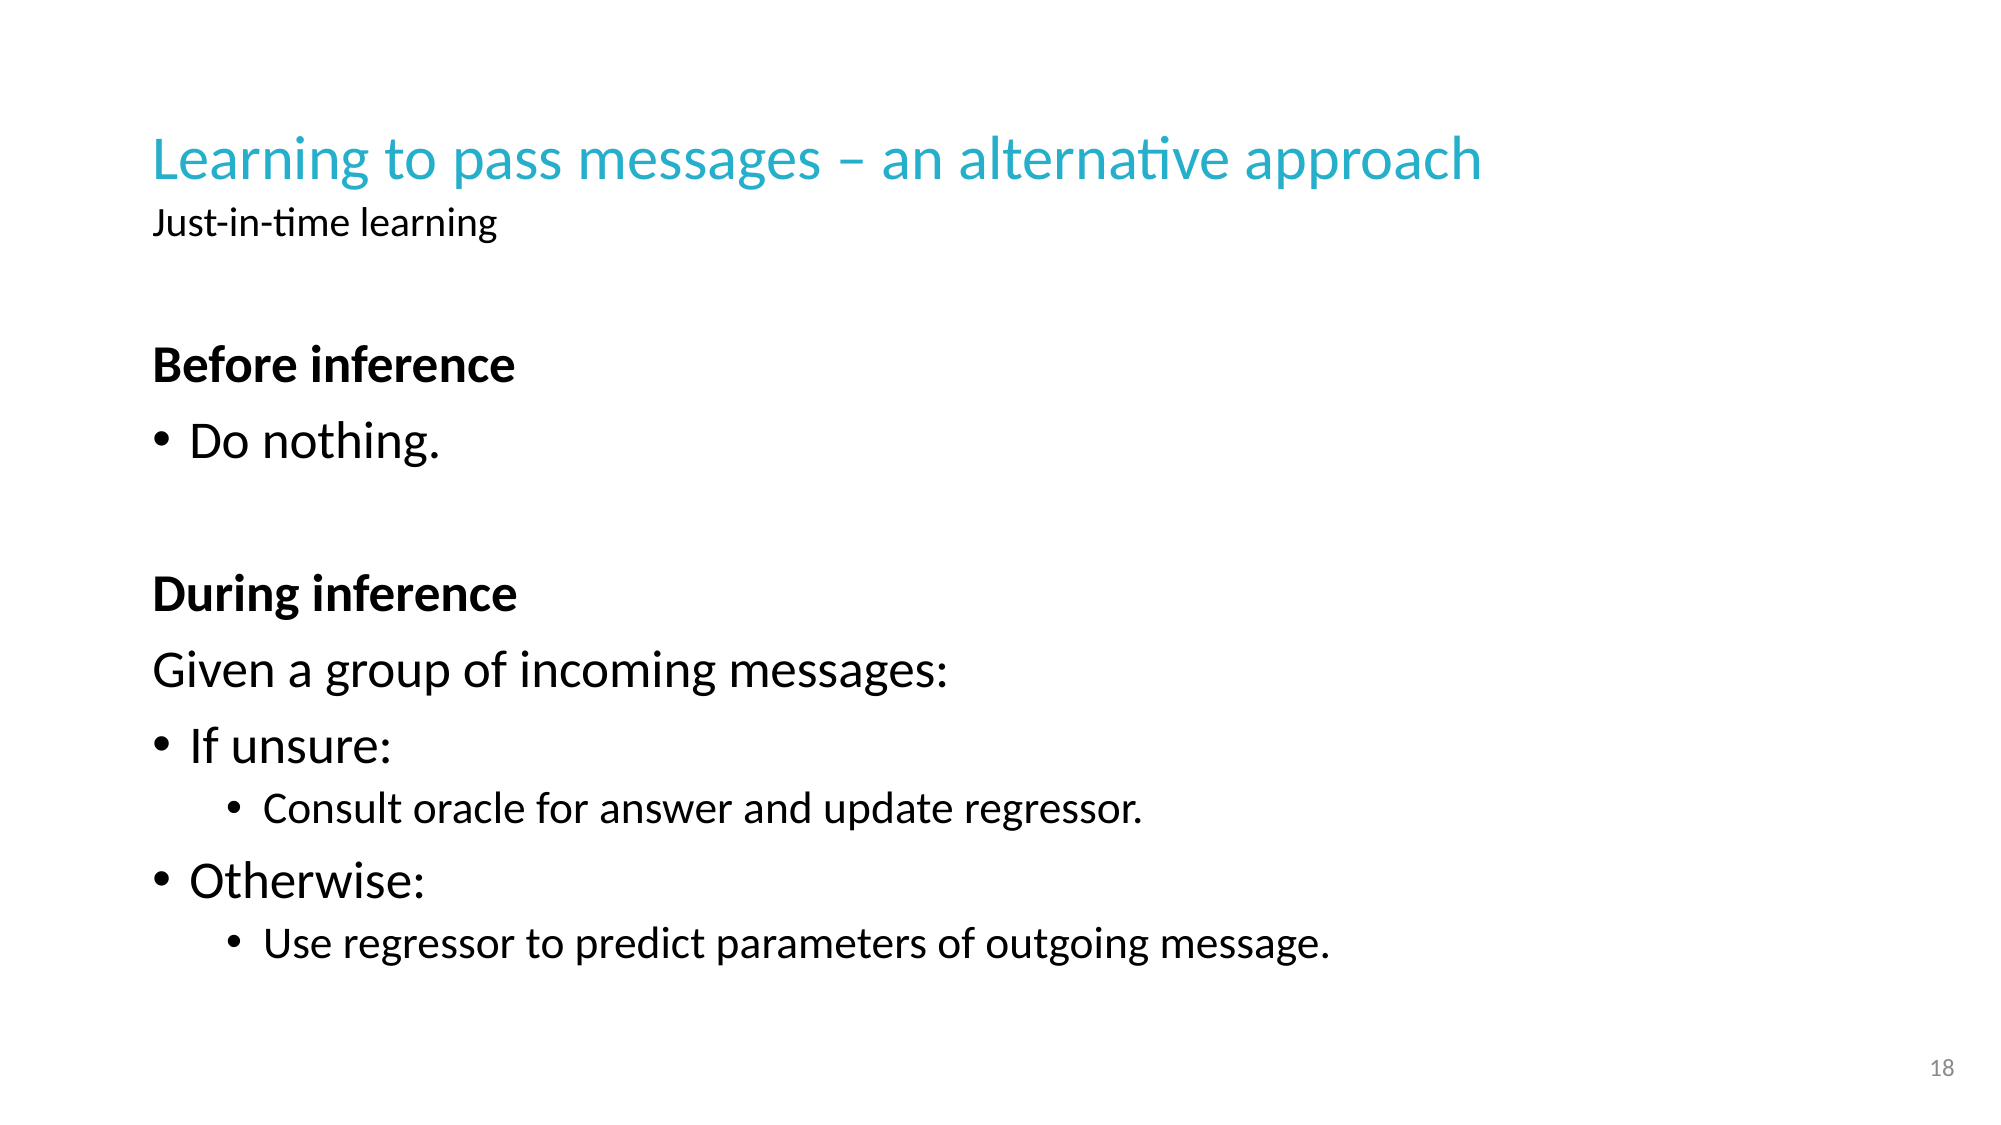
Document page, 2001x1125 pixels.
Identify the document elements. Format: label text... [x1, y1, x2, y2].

list Just-in-time learning [137, 192, 1863, 269]
title Learning to pass messages – an alternative approach [137, 110, 1863, 192]
list Before inference Do nothing. During inference Given a group of incoming messages: If unsure: Consult oracle for answer and update regressor. Otherwise: Use regressor to predict parameters of outgoing message. [137, 329, 1863, 980]
slide_number 18 [1519, 1036, 1970, 1097]
